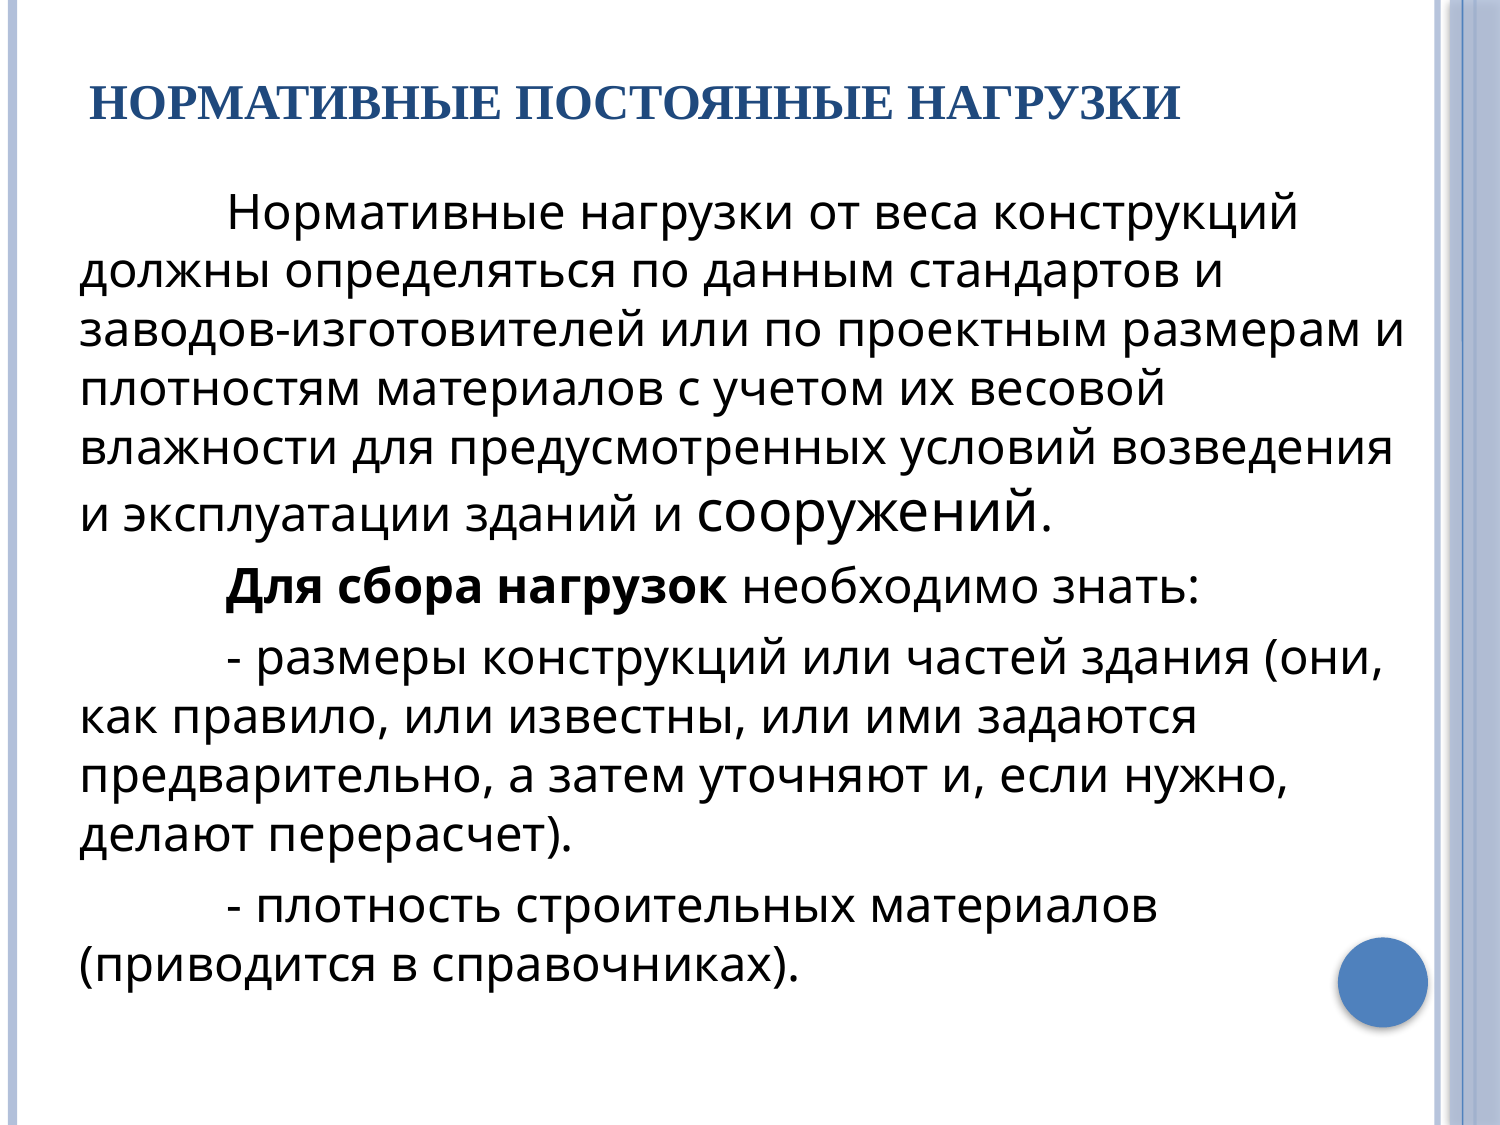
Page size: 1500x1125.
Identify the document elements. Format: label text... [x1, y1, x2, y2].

list Нормативные нагрузки от веса конструкций должны определяться по данным стандартов и заводов-изготовителей или по проектным размерам и плотностям материалов с учетом их весовой влажности для предусмотренных условий возведения и эксплуатации зданий и сооружений. Для сбора нагрузок необходимо знать: - размеры конструкций или частей здания (они, как правило, или известны, или ими задаются предварительно, а затем уточняют и, если нужно, делают перерасчет). - плотность строительных материалов (приводится в справочниках). [64, 172, 1425, 1005]
title Нормативные постоянные нагрузки [75, 45, 1424, 138]
